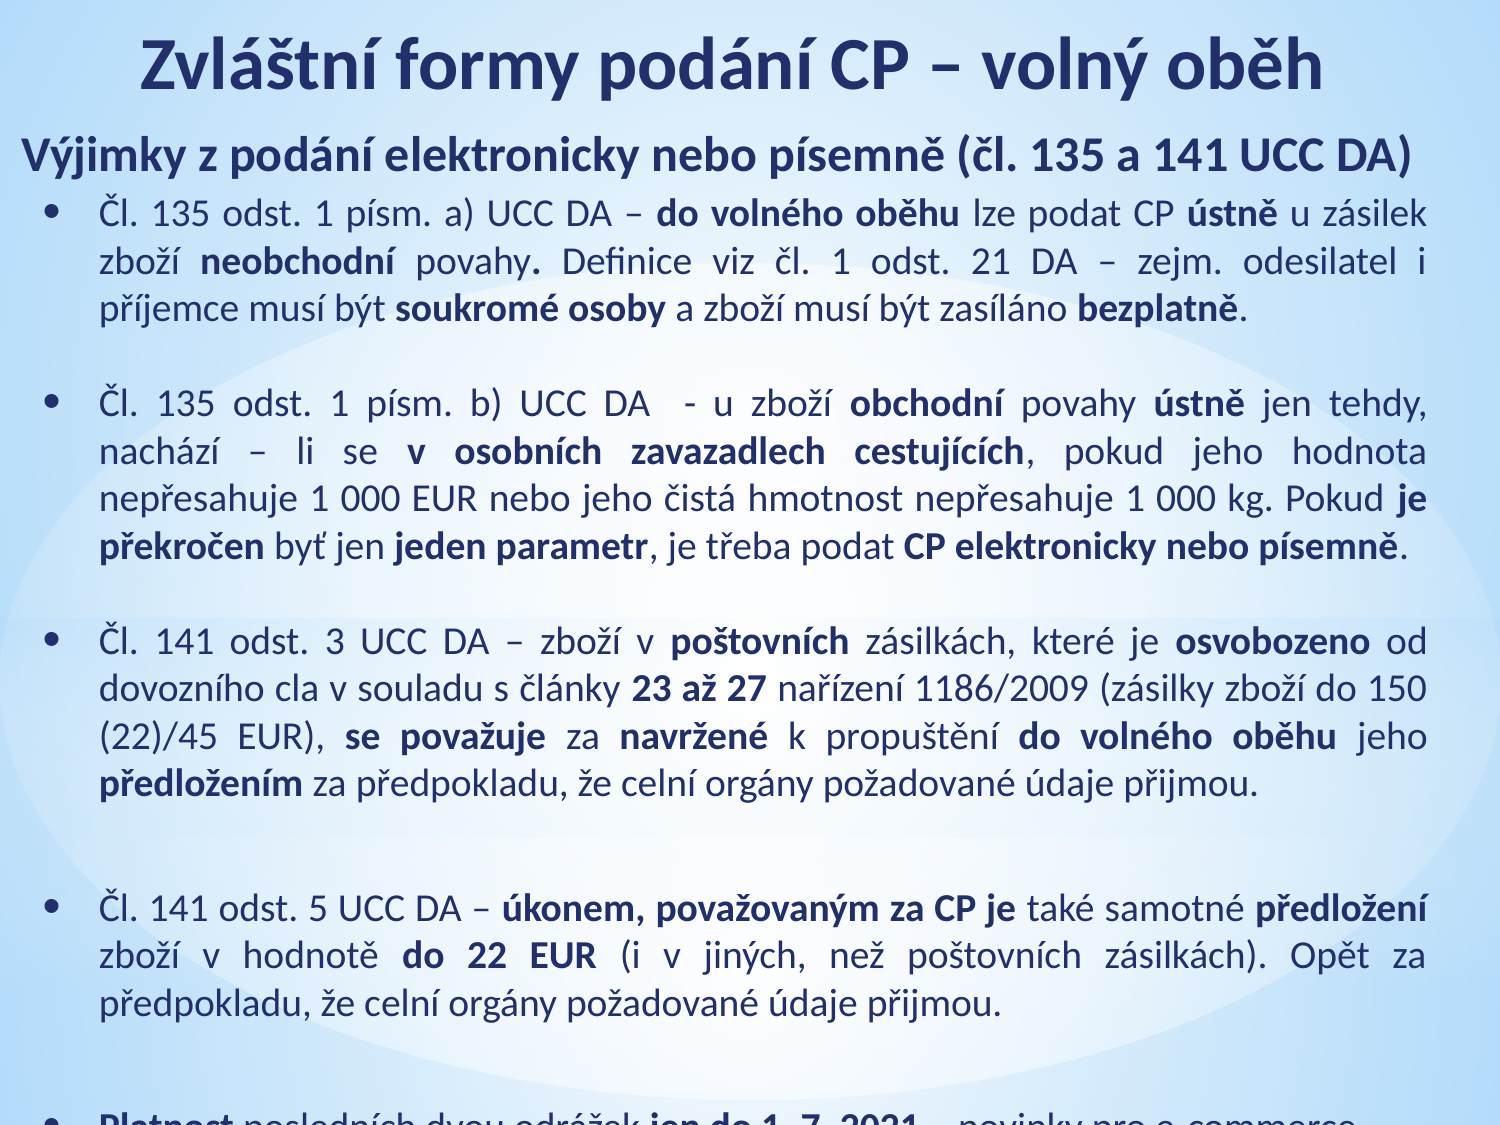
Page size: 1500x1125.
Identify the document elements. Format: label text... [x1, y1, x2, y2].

list Výjimky z podání elektronicky nebo písemně (čl. 135 a 141 UCC DA) Čl. 135 odst. 1 písm. a) UCC DA – do volného oběhu lze podat CP ústně u zásilek zboží neobchodní povahy. Definice viz čl. 1 odst. 21 DA – zejm. odesilatel i příjemce musí být soukromé osoby a zboží musí být zasíláno bezplatně. Čl. 135 odst. 1 písm. b) UCC DA - u zboží obchodní povahy ústně jen tehdy, nachází – li se v osobních zavazadlech cestujících, pokud jeho hodnota nepřesahuje 1 000 EUR nebo jeho čistá hmotnost nepřesahuje 1 000 kg. Pokud je překročen byť jen jeden parametr, je třeba podat CP elektronicky nebo písemně. Čl. 141 odst. 3 UCC DA – zboží v poštovních zásilkách, které je osvobozeno od dovozního cla v souladu s články 23 až 27 nařízení 1186/2009 (zásilky zboží do 150 (22)/45 EUR), se považuje za navržené k propuštění do volného oběhu jeho předložením za předpokladu, že celní orgány požadované údaje přijmou. Čl. 141 odst. 5 UCC DA – úkonem, považovaným za CP je také samotné předložení zboží v hodnotě do 22 EUR (i v jiných, než poštovních zásilkách). Opět za předpokladu, že celní orgány požadované údaje přijmou. Platnost posledních dvou odrážek jen do 1. 7. 2021 – novinky pro e-commerce. [0, 113, 1443, 1032]
title Zvláštní formy podání CP – volný oběh [0, 7, 1500, 114]
